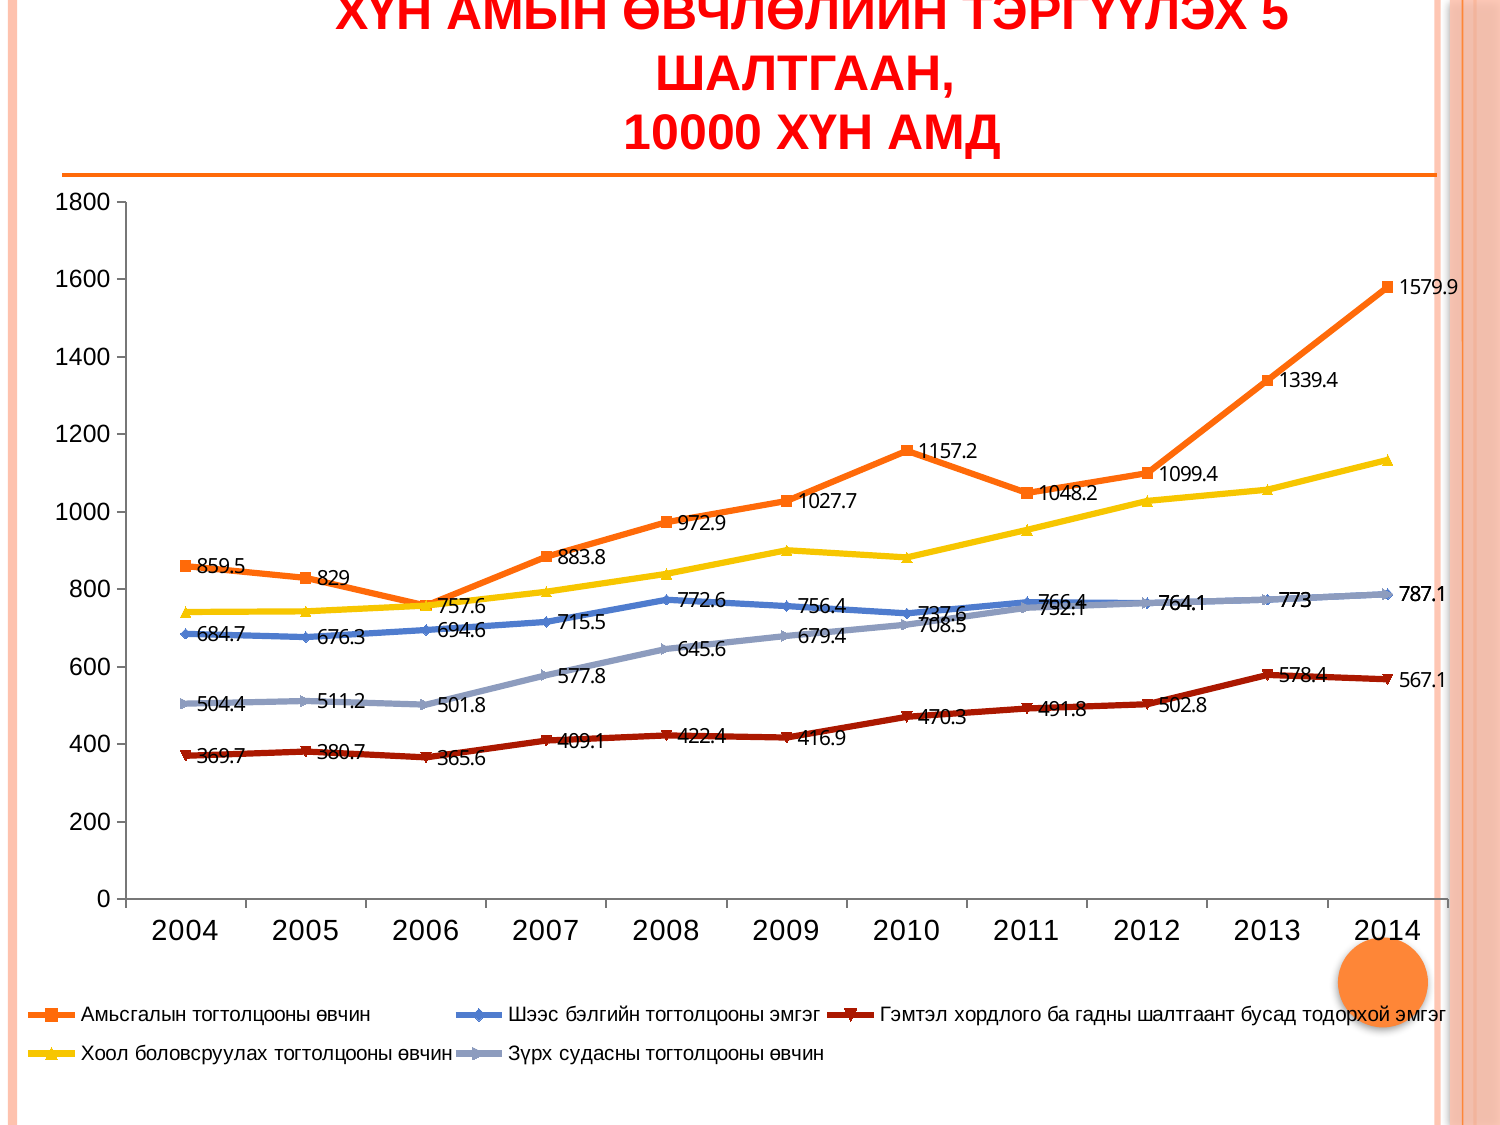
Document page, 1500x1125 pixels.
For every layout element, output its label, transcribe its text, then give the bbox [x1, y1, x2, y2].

title Хүн амын өвчлөлийн тэргүүлэх 5 шалтгаан, 10000 хүн амд [187, 12, 1438, 168]
chart [24, 186, 1463, 1088]
